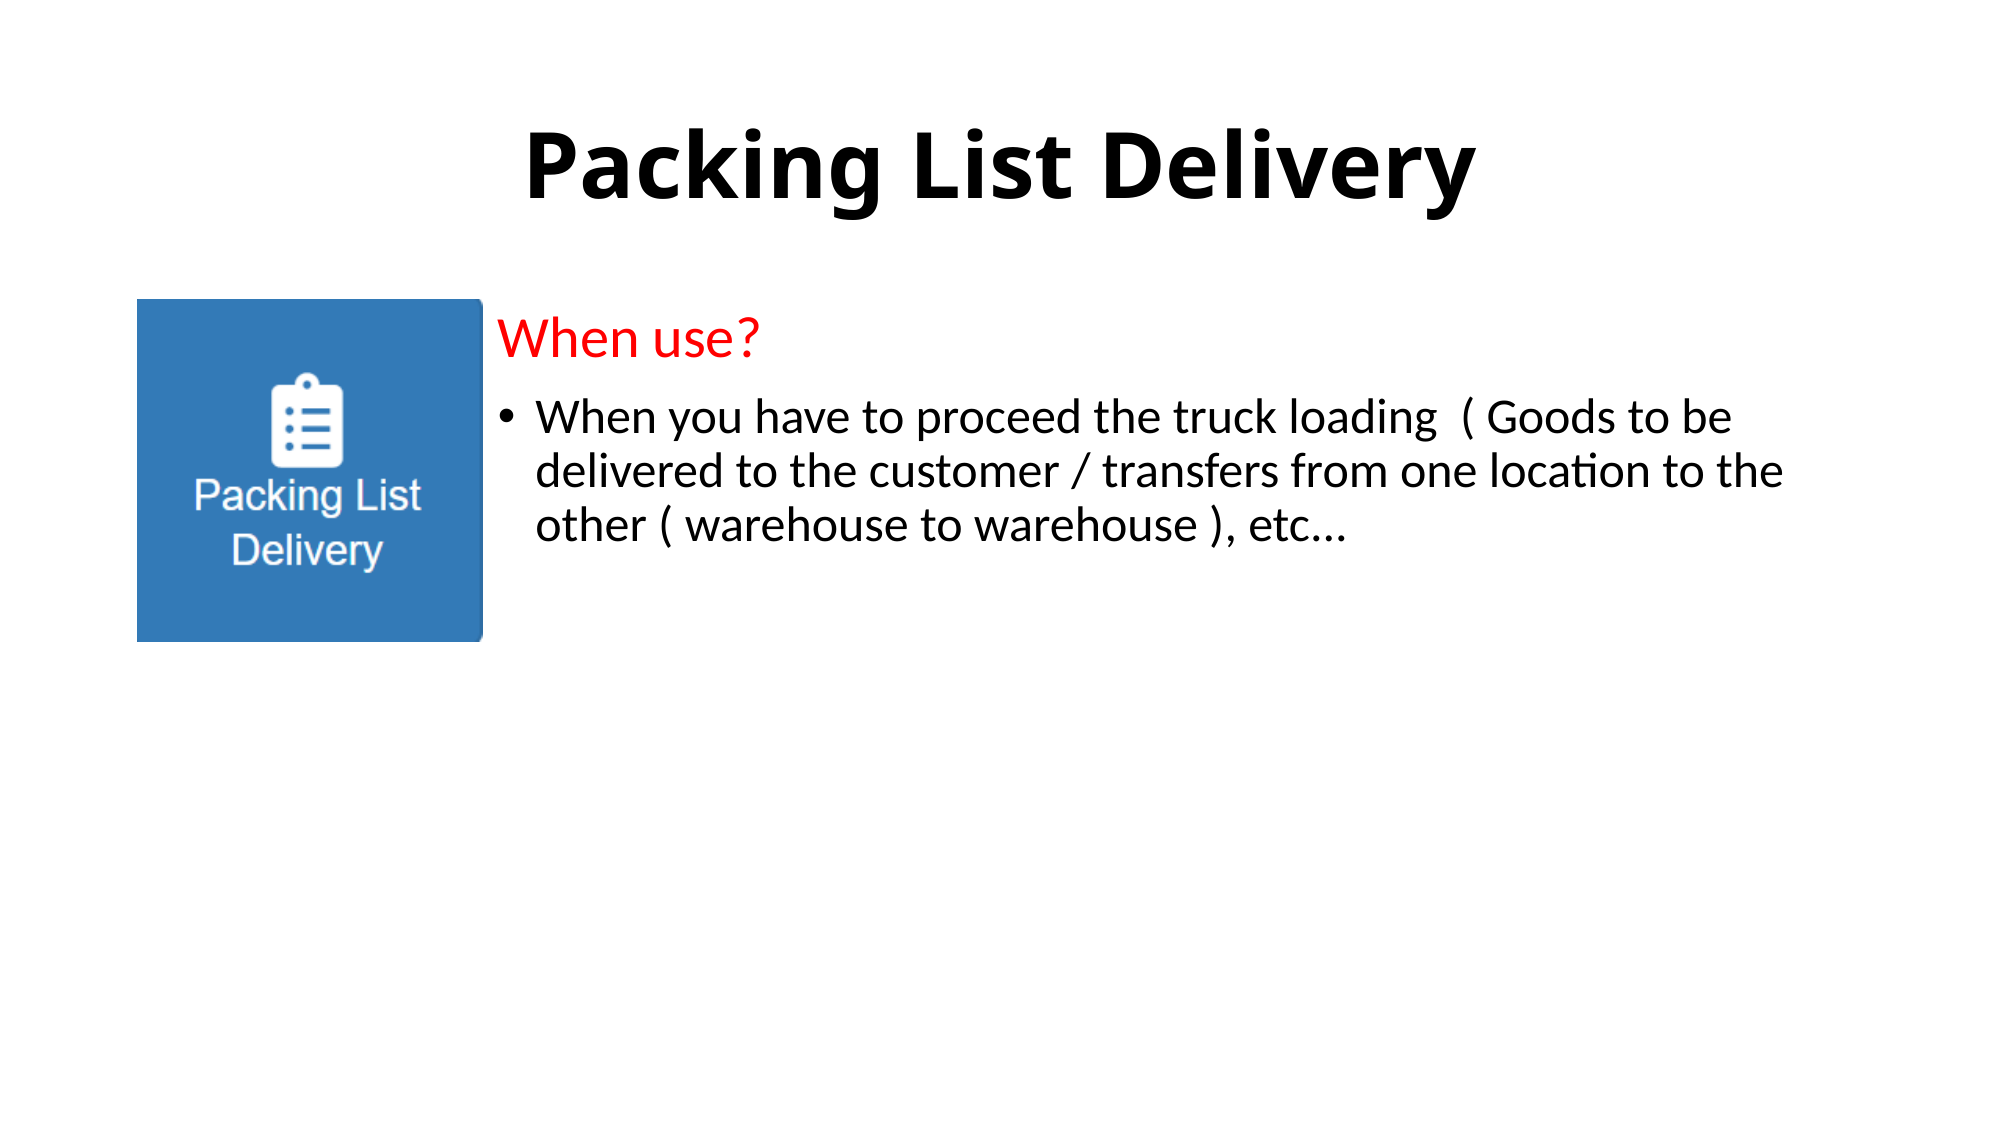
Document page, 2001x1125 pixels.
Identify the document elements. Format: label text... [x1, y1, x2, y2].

title Packing List Delivery [137, 59, 1863, 278]
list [137, 299, 483, 642]
list When use? When you have to proceed the truck loading ( Goods to be delivered to the customer / transfers from one location to the other ( warehouse to warehouse ), etc... [482, 299, 1863, 1125]
